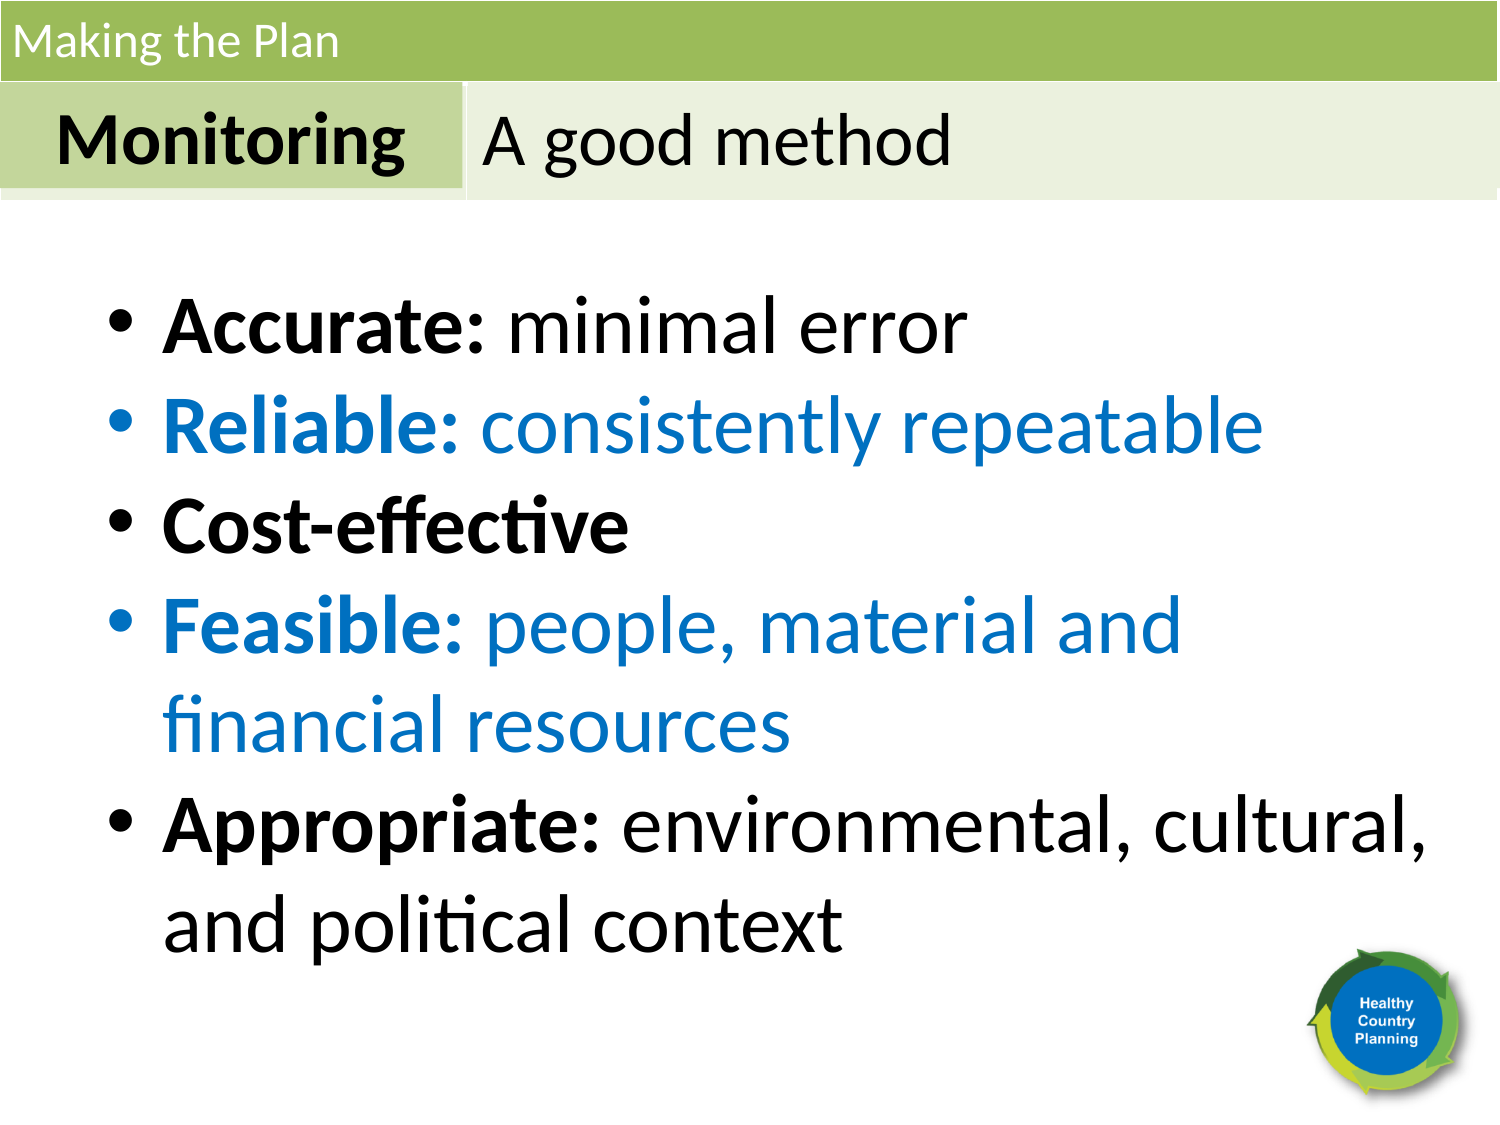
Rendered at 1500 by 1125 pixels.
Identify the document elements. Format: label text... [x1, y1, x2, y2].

list Making the Plan [0, 0, 1494, 76]
list Monitoring [0, 82, 463, 189]
list Accurate: minimal error Reliable: consistently repeatable Cost-effective Feasible: people, material and financial resources Appropriate: environmental, cultural, and political context [75, 262, 1463, 1100]
picture [1287, 937, 1498, 1125]
list A good method [467, 82, 1500, 189]
